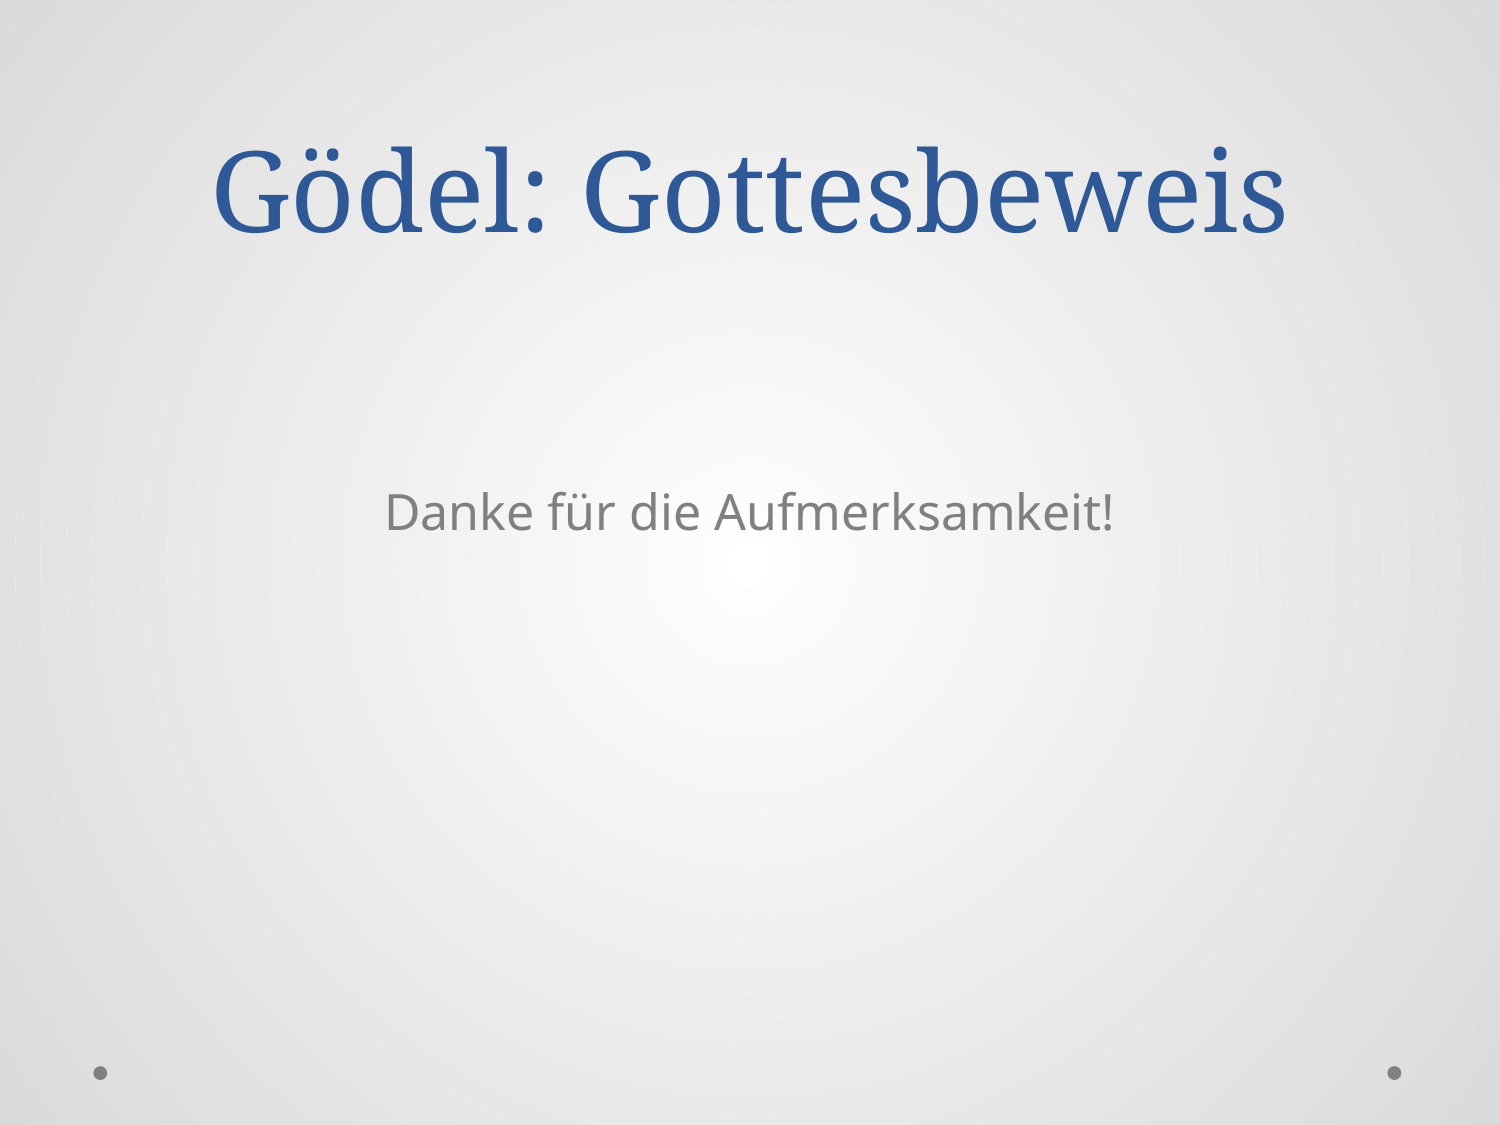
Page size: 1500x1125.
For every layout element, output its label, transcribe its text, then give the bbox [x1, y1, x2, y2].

list Danke für die Aufmerksamkeit! [75, 262, 1425, 1005]
title Gödel: Gottesbeweis [75, 0, 1425, 262]
